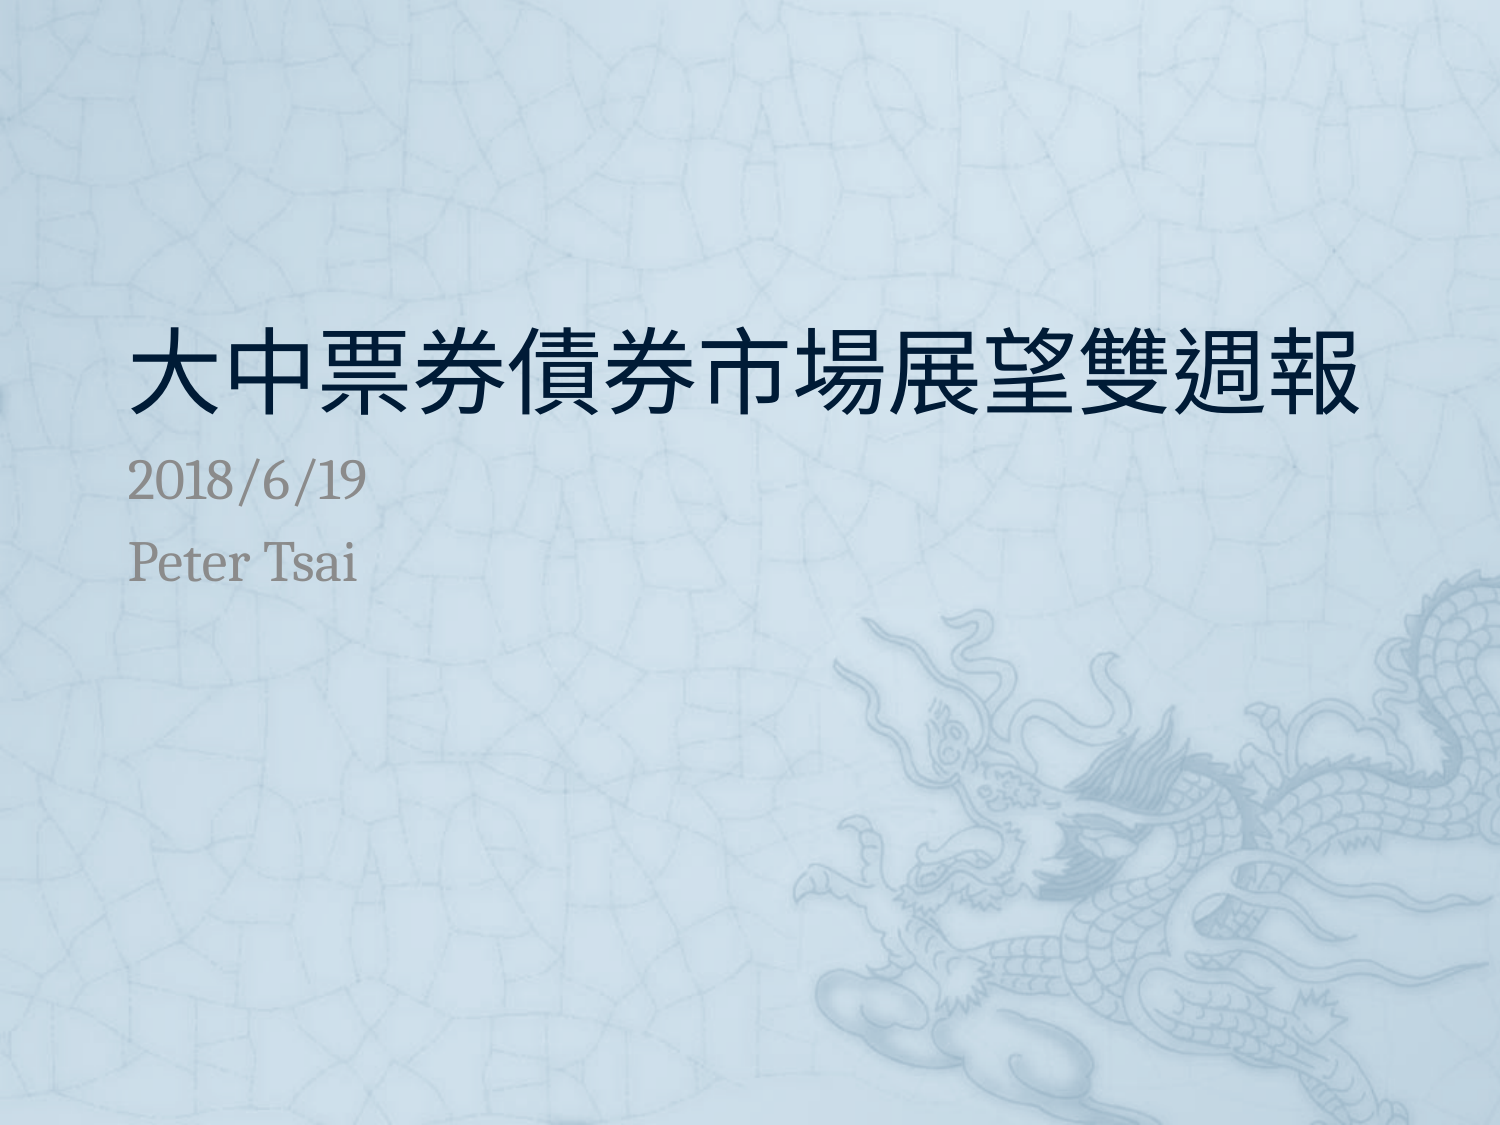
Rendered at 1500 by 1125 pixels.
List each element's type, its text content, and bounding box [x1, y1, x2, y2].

title 大中票券債券市場展望雙週報 [112, 192, 1388, 434]
subtitle 2018/6/19 Peter Tsai [112, 433, 1207, 722]
